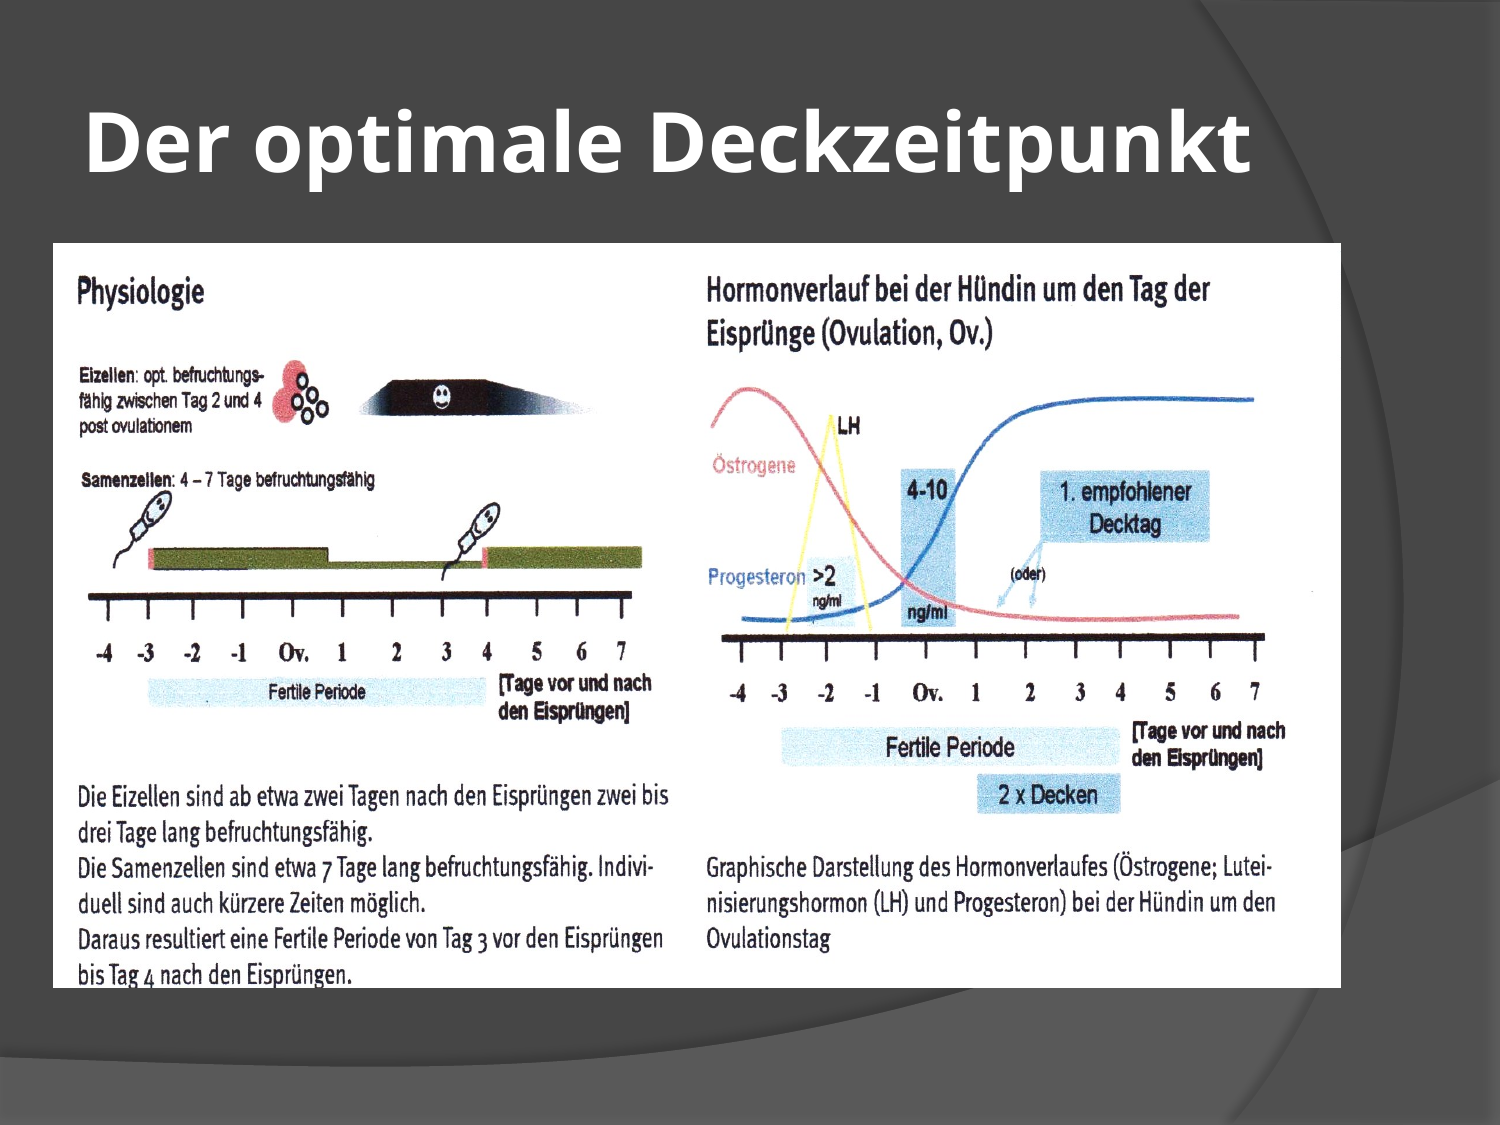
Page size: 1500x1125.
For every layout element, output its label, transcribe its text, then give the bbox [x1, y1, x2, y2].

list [52, 243, 1341, 988]
title Der optimale Deckzeitpunkt [75, 45, 1300, 233]
